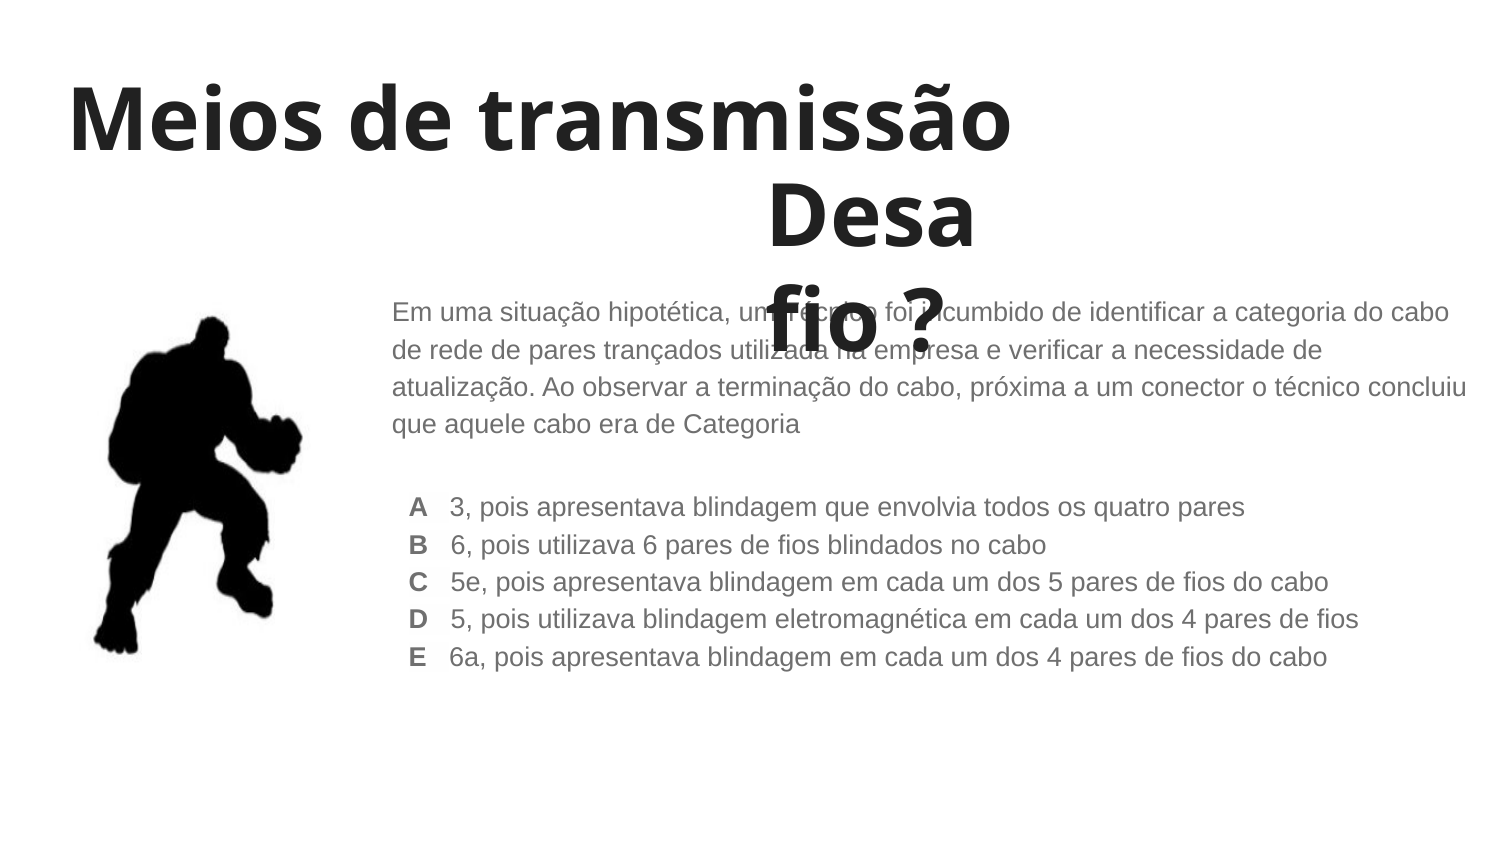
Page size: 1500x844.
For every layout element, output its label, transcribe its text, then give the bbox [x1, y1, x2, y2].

picture [0, 274, 378, 698]
text_box Desafio ? [750, 143, 1049, 276]
text_box Em uma situação hipotética, um Técnico foi incumbido de identificar a categoria do cabo de rede de pares trançados utilizada na empresa e verificar a necessidade de atualização. Ao observar a terminação do cabo, próxima a um conector o técnico concluiu que aquele cabo era de Categoria A 3, pois apresentava blindagem que envolvia todos os quatro pares B 6, pois utilizava 6 pares de fios blindados no cabo C 5e, pois apresentava blindagem em cada um dos 5 pares de fios do cabo D 5, pois utilizava blindagem eletromagnética em cada um dos 4 pares de fios E 6a, pois apresentava blindagem em cada um dos 4 pares de fios do cabo [376, 275, 1485, 784]
title Meios de transmissão [51, 48, 1449, 180]
